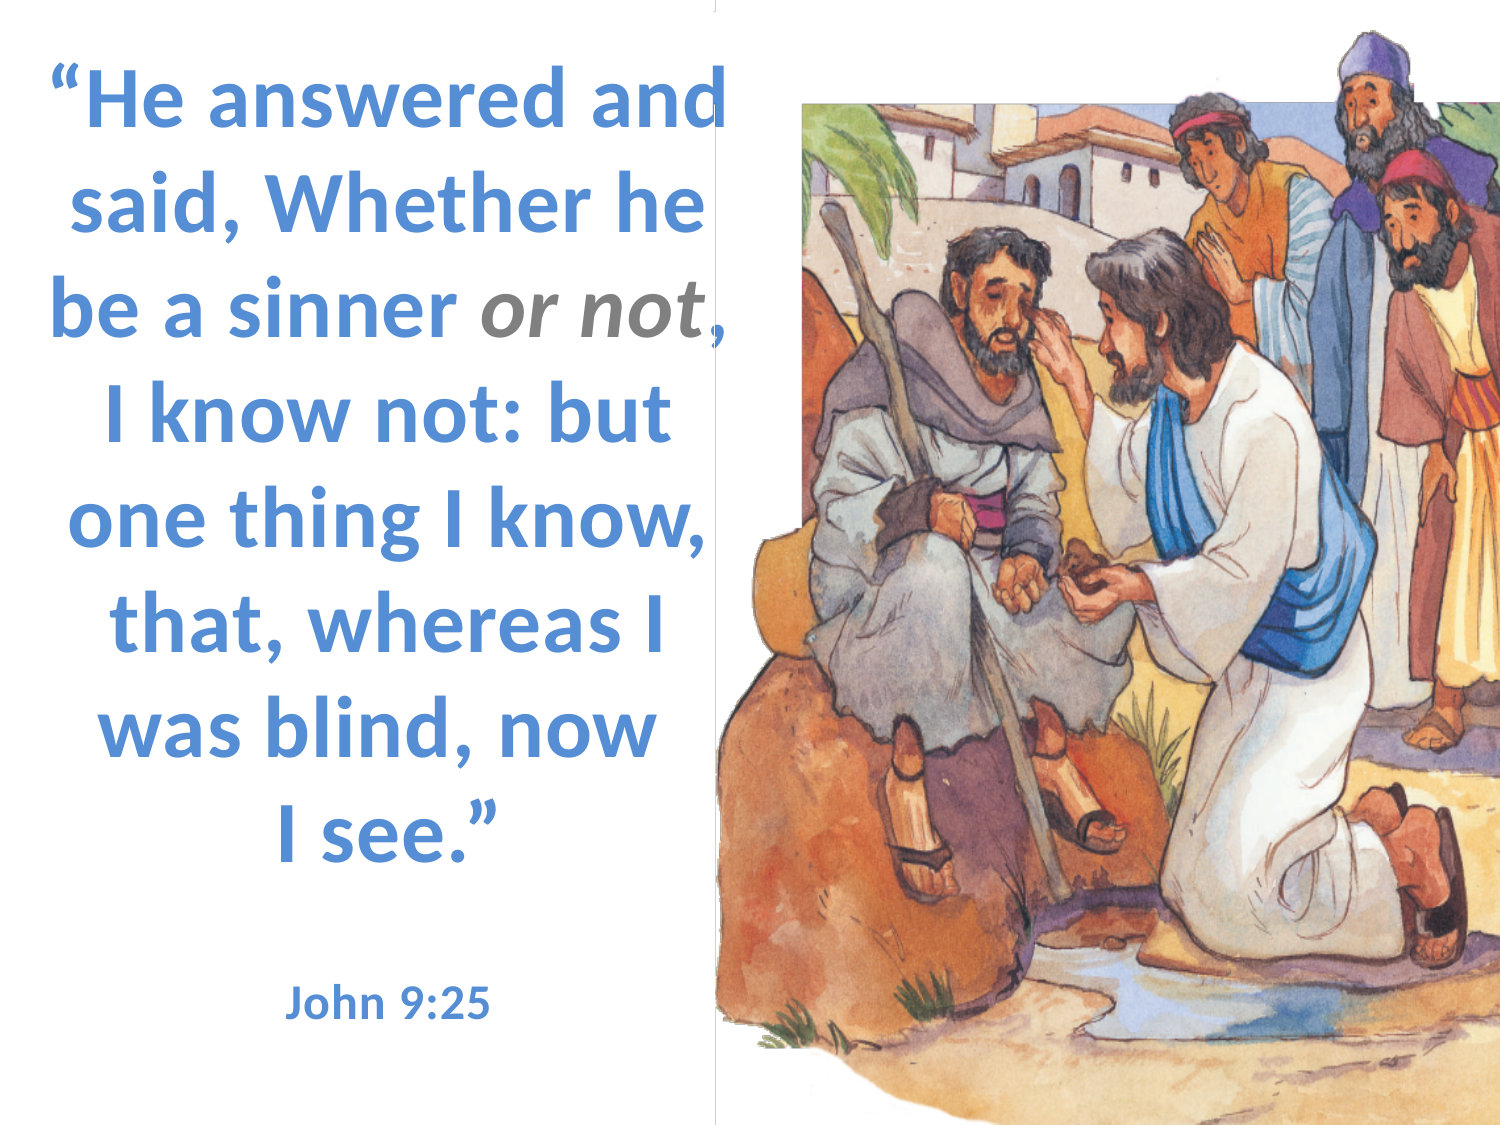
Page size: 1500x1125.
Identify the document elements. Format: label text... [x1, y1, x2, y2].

picture [714, 0, 1500, 1125]
text_box “He answered and said, Whether he be a sinner or not, I know not: but one thing I know, that, whereas I was blind, now I see.” John 9:25 [15, 32, 709, 1083]
